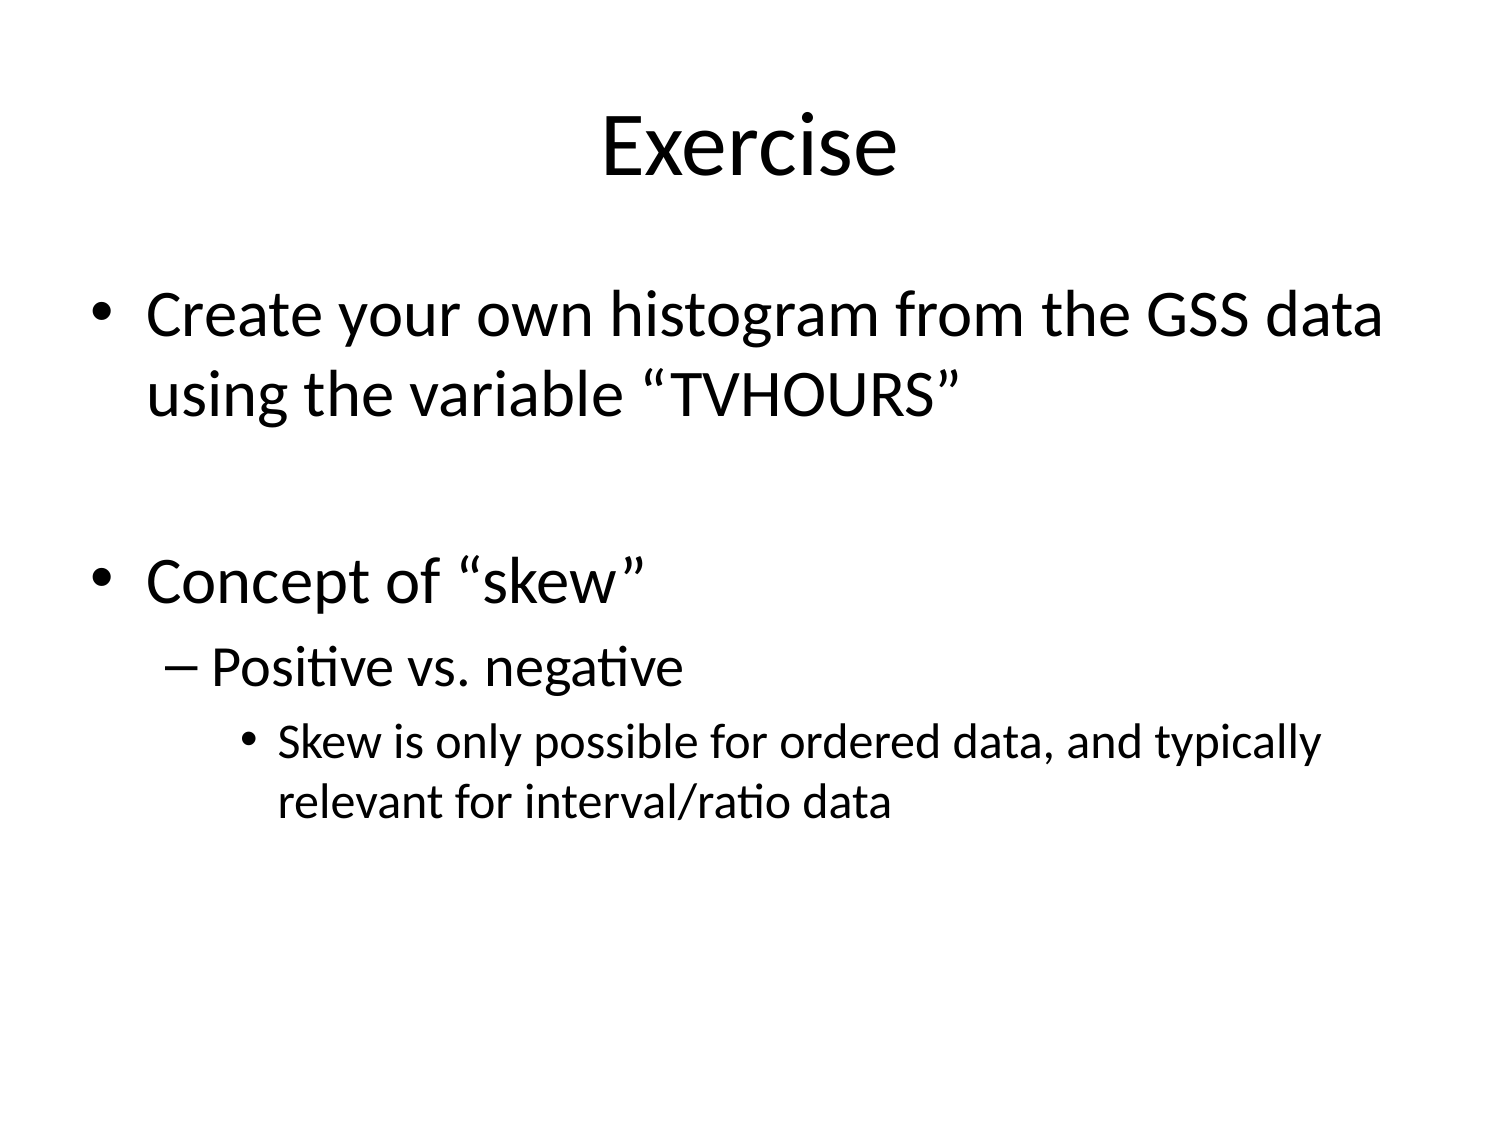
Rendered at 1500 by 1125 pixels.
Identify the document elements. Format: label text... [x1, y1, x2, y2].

title Exercise [75, 45, 1425, 233]
list Create your own histogram from the GSS data using the variable “TVHOURS” Concept of “skew” Positive vs. negative Skew is only possible for ordered data, and typically relevant for interval/ratio data [75, 262, 1425, 1005]
